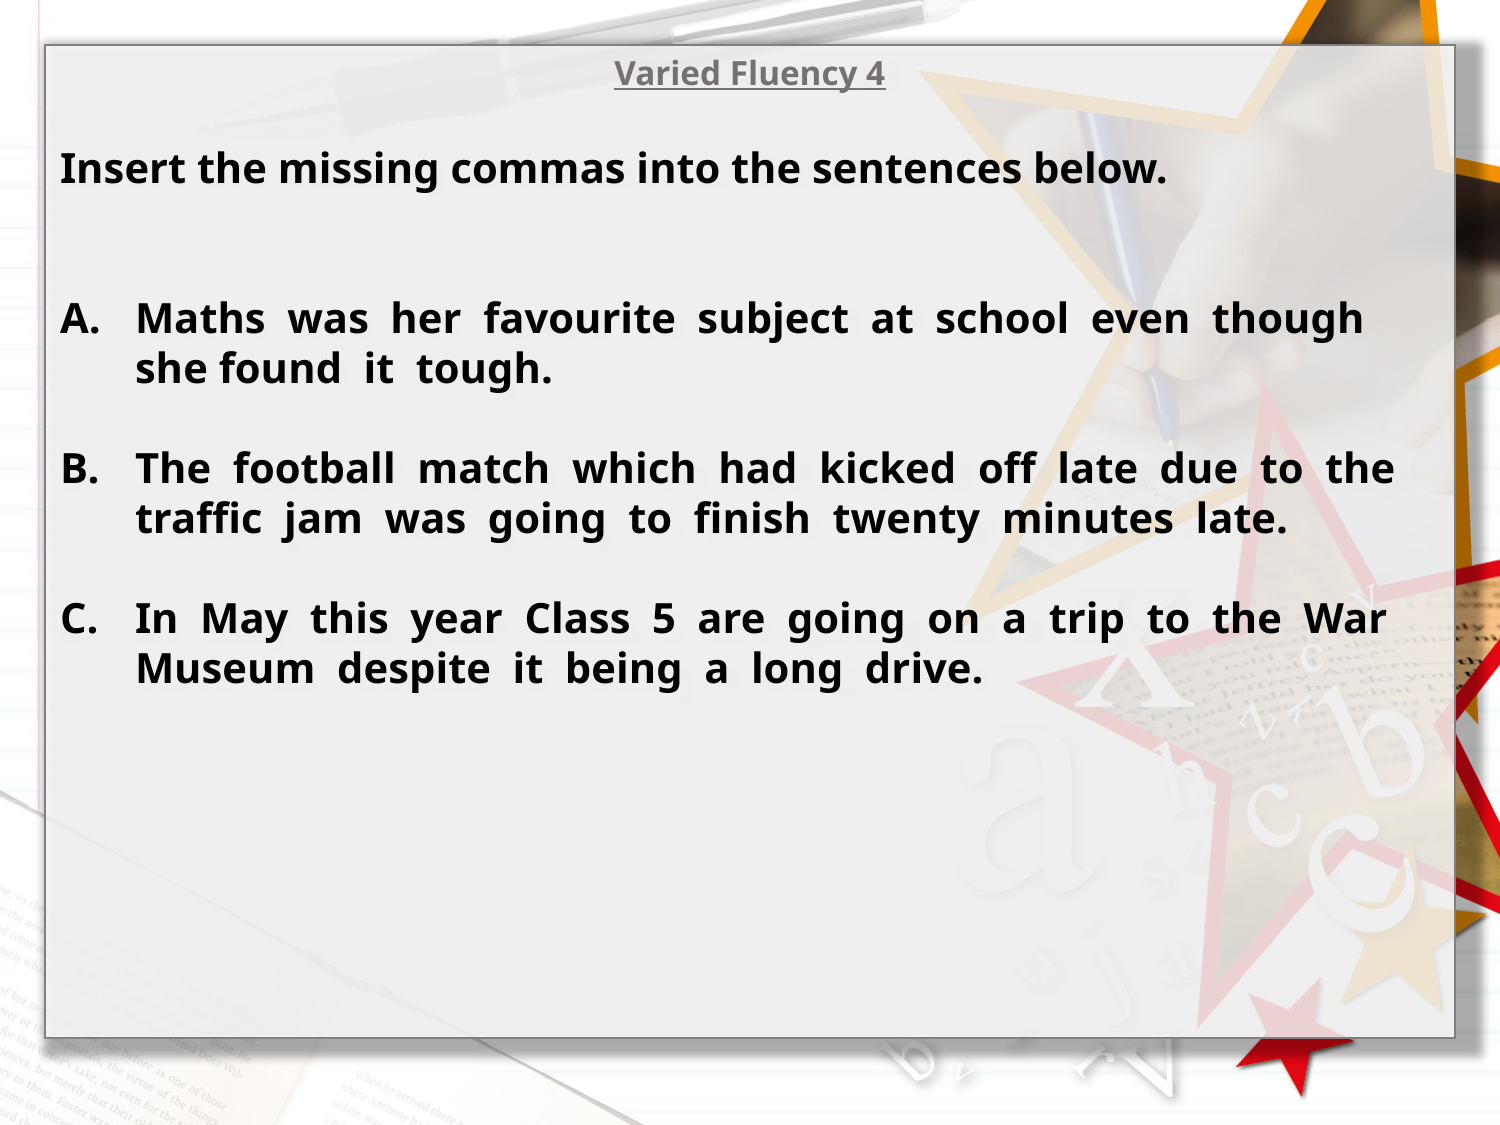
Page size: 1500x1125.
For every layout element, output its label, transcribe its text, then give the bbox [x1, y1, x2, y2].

text_box Varied Fluency 4 Insert the missing commas into the sentences below. Maths was her favourite subject at school even though she found it tough. The football match which had kicked off late due to the traffic jam was going to finish twenty minutes late. In May this year Class 5 are going on a trip to the War Museum despite it being a long drive. [44, 44, 1456, 1039]
picture [0, 0, 1500, 1125]
